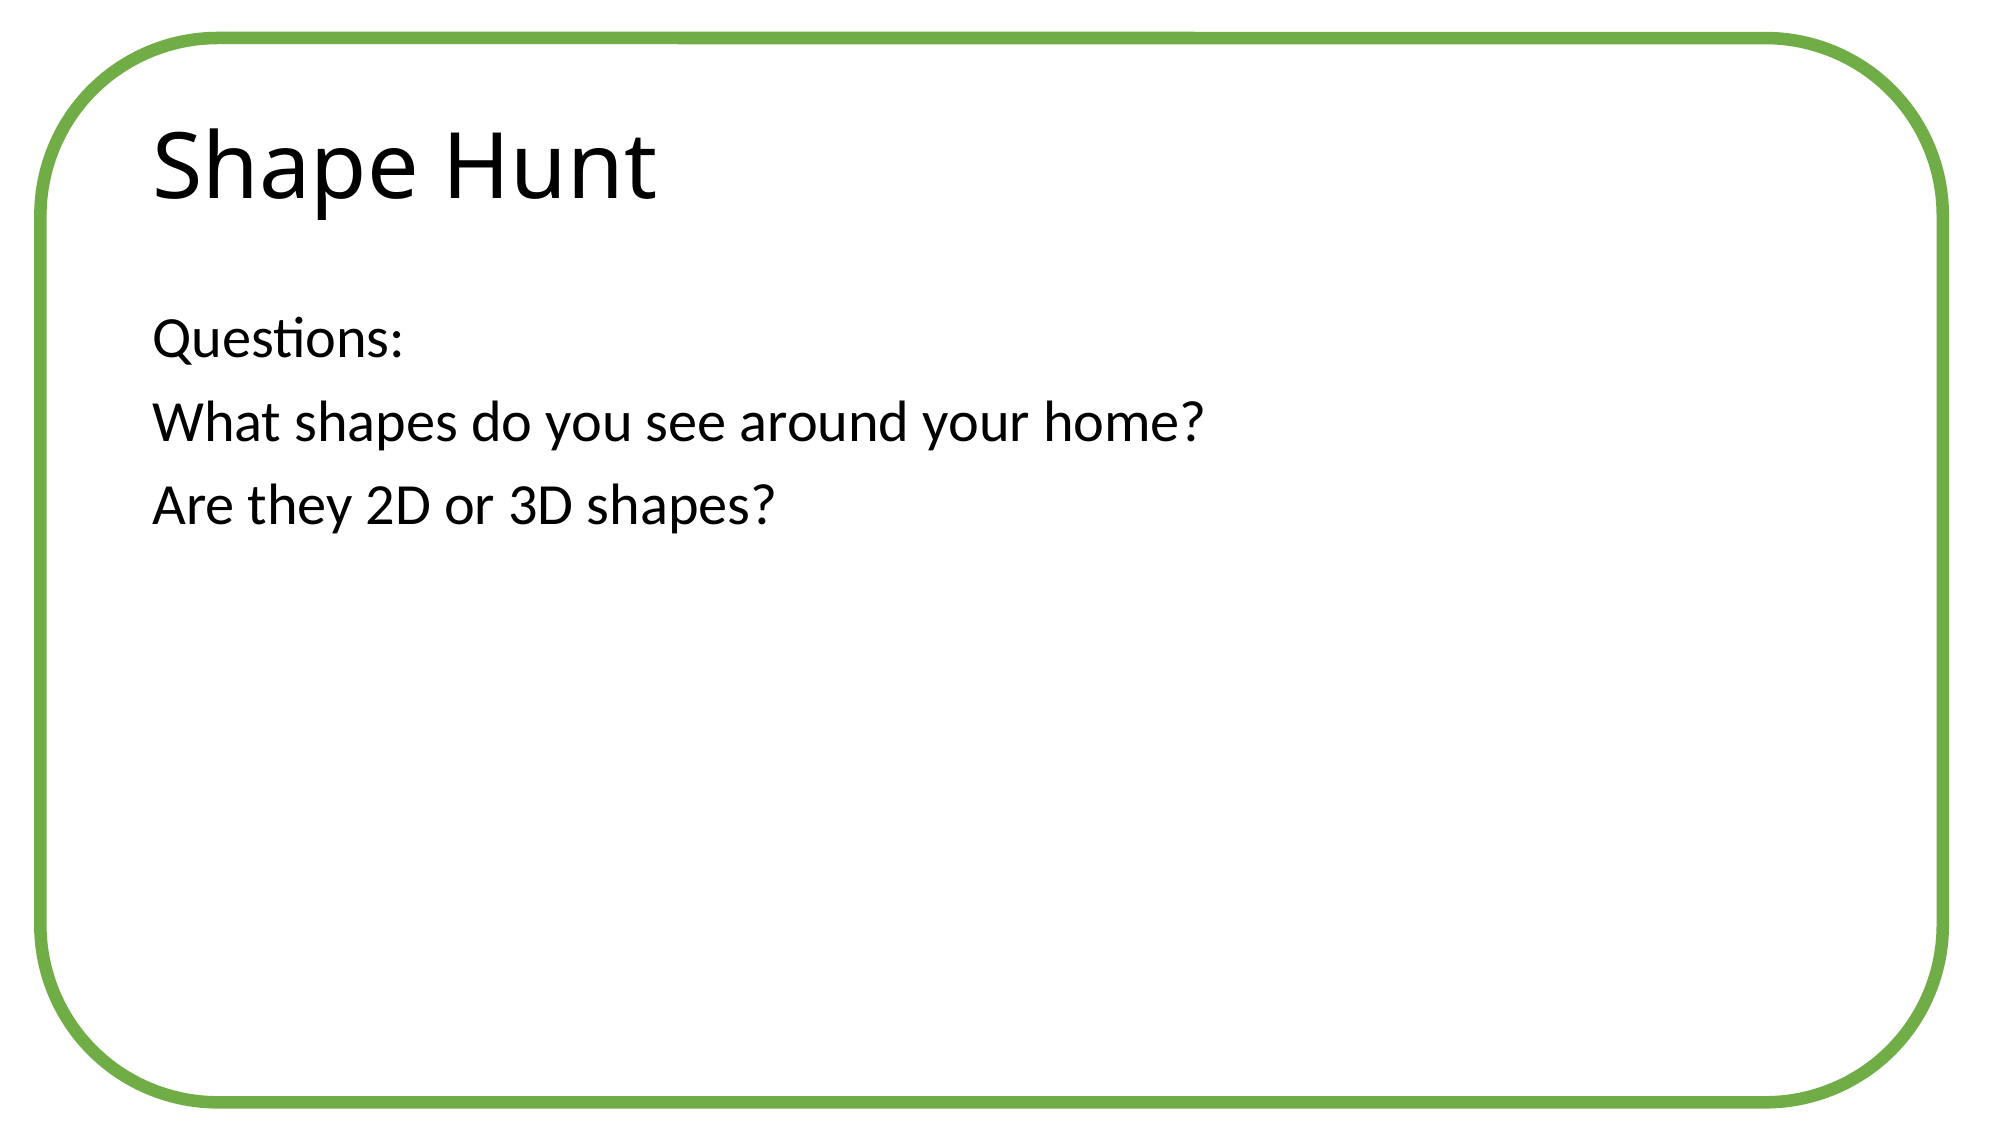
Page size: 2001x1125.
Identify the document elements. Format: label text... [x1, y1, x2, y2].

title Shape Hunt [137, 59, 1863, 278]
text_box [39, 36, 1944, 1104]
list Questions: What shapes do you see around your home? Are they 2D or 3D shapes? [137, 299, 1863, 1014]
